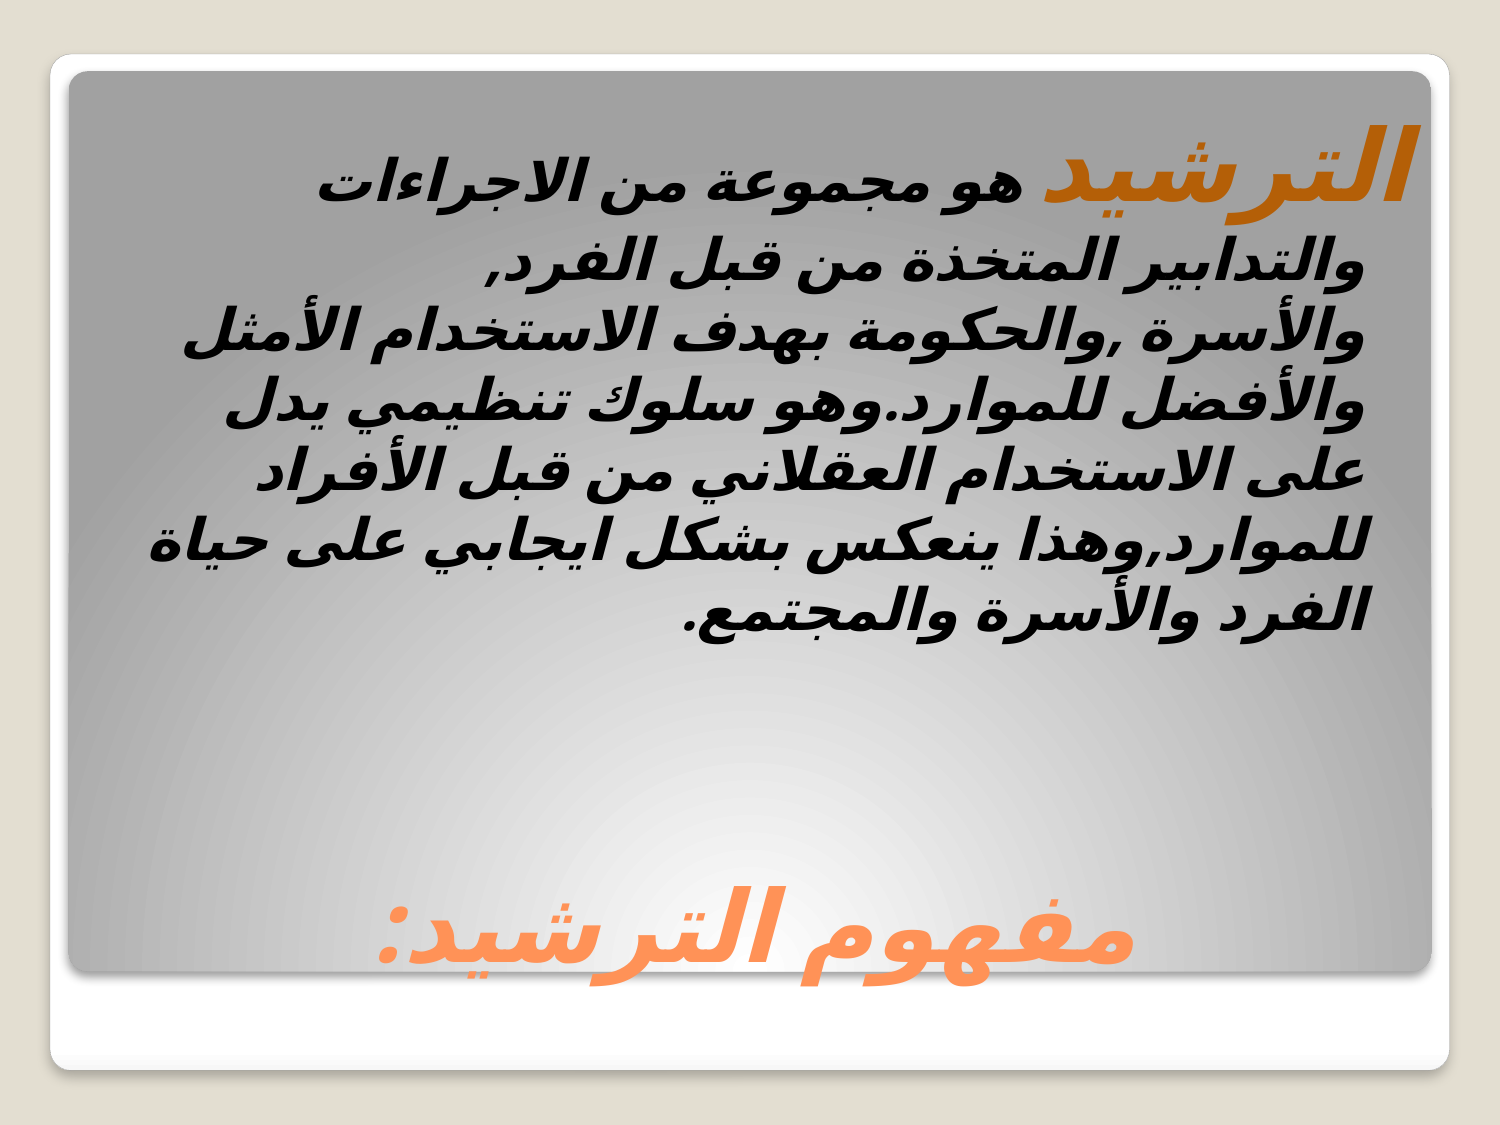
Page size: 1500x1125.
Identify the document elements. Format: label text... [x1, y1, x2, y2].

list الترشيد هو مجموعة من الاجراءات والتدابير المتخذة من قبل الفرد, والأسرة ,والحكومة بهدف الاستخدام الأمثل والأفضل للموارد.وهو سلوك تنظيمي يدل على الاستخدام العقلاني من قبل الأفراد للموارد,وهذا ينعكس بشكل ايجابي على حياة الفرد والأسرة والمجتمع. [82, 86, 1425, 774]
title مفهوم الترشيد: [82, 817, 1425, 990]
